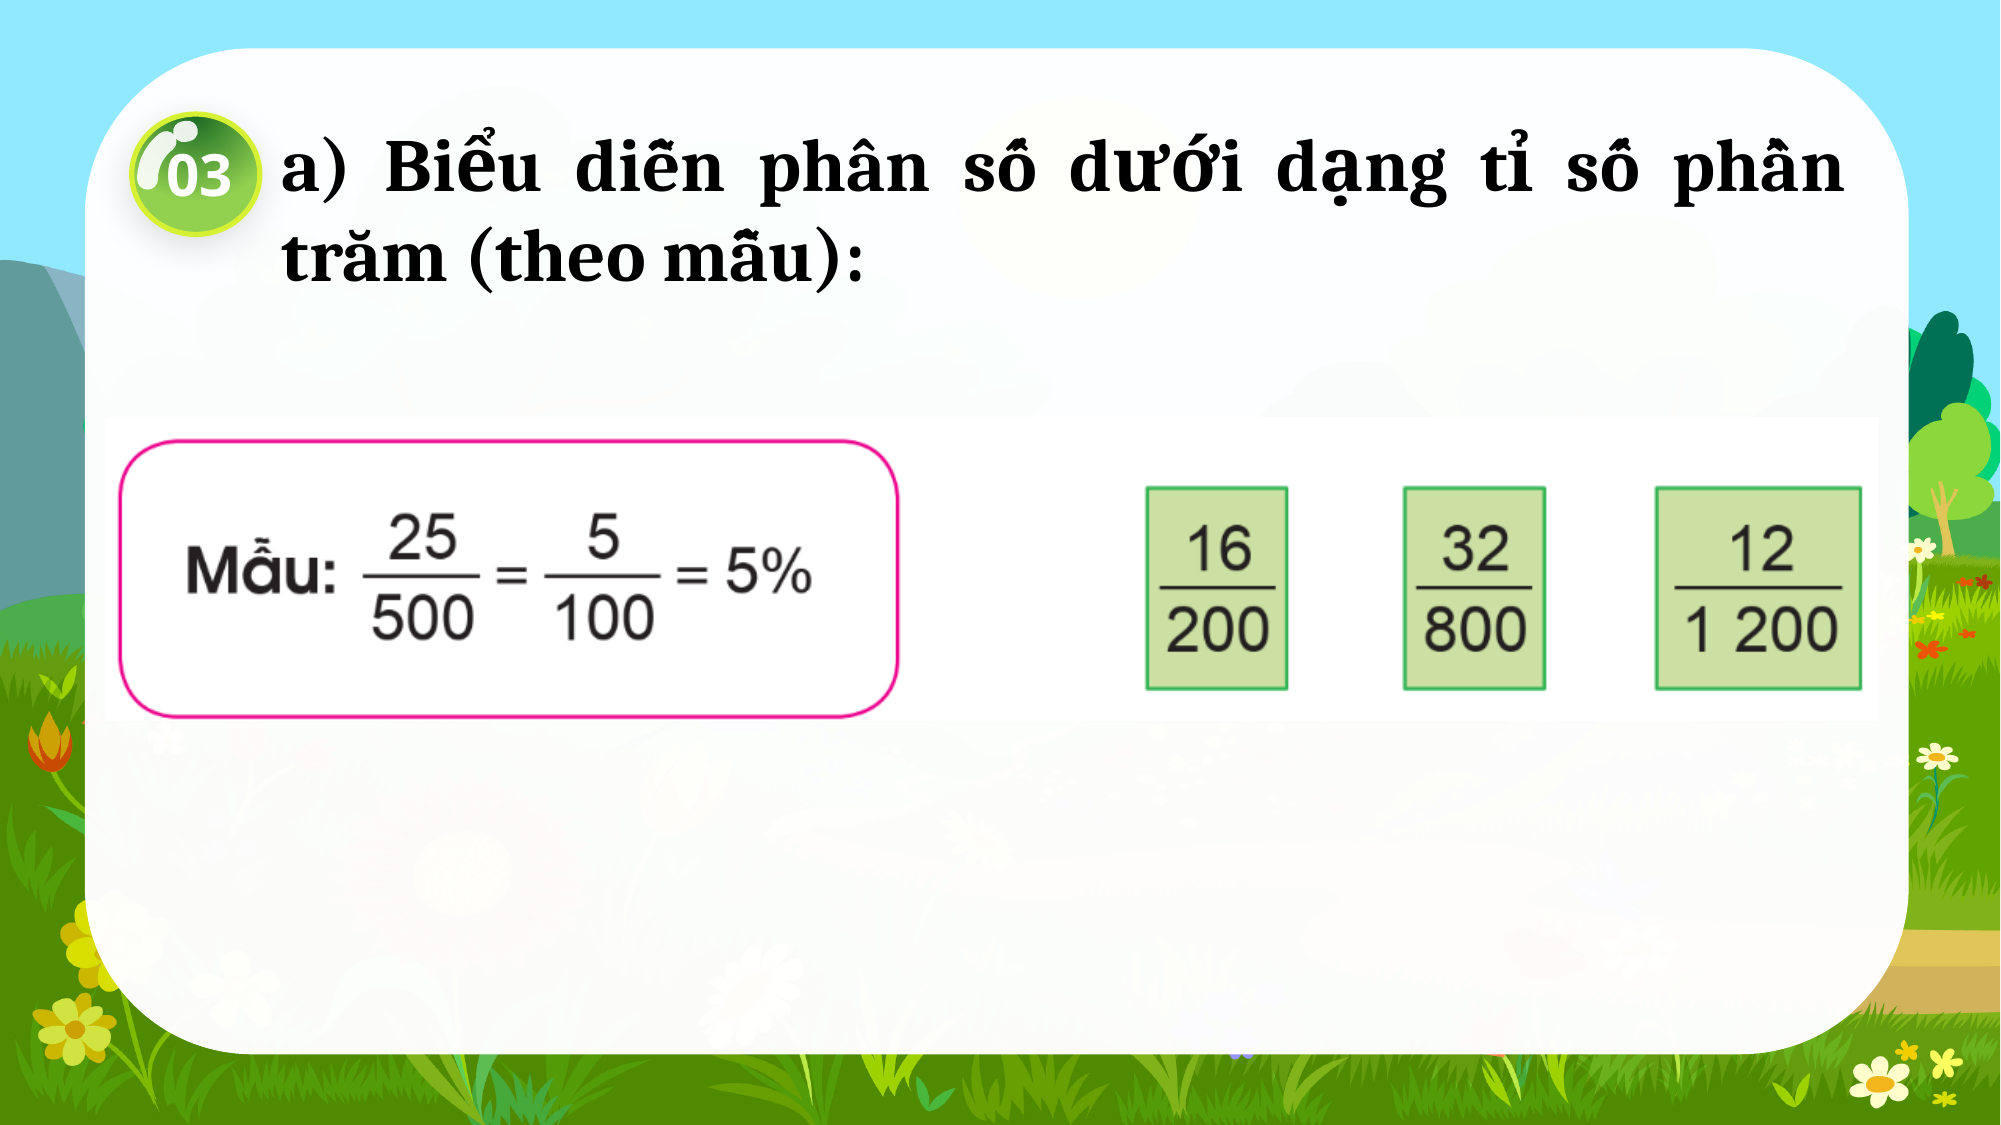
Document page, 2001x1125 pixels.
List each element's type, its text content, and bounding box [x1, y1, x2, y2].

text_box [83, 46, 1911, 1056]
picture [0, 0, 2001, 1125]
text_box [130, 113, 266, 237]
text_box a) Biểu diễn phân số dưới dạng tỉ số phần trăm (theo mẫu): [267, 109, 1861, 305]
